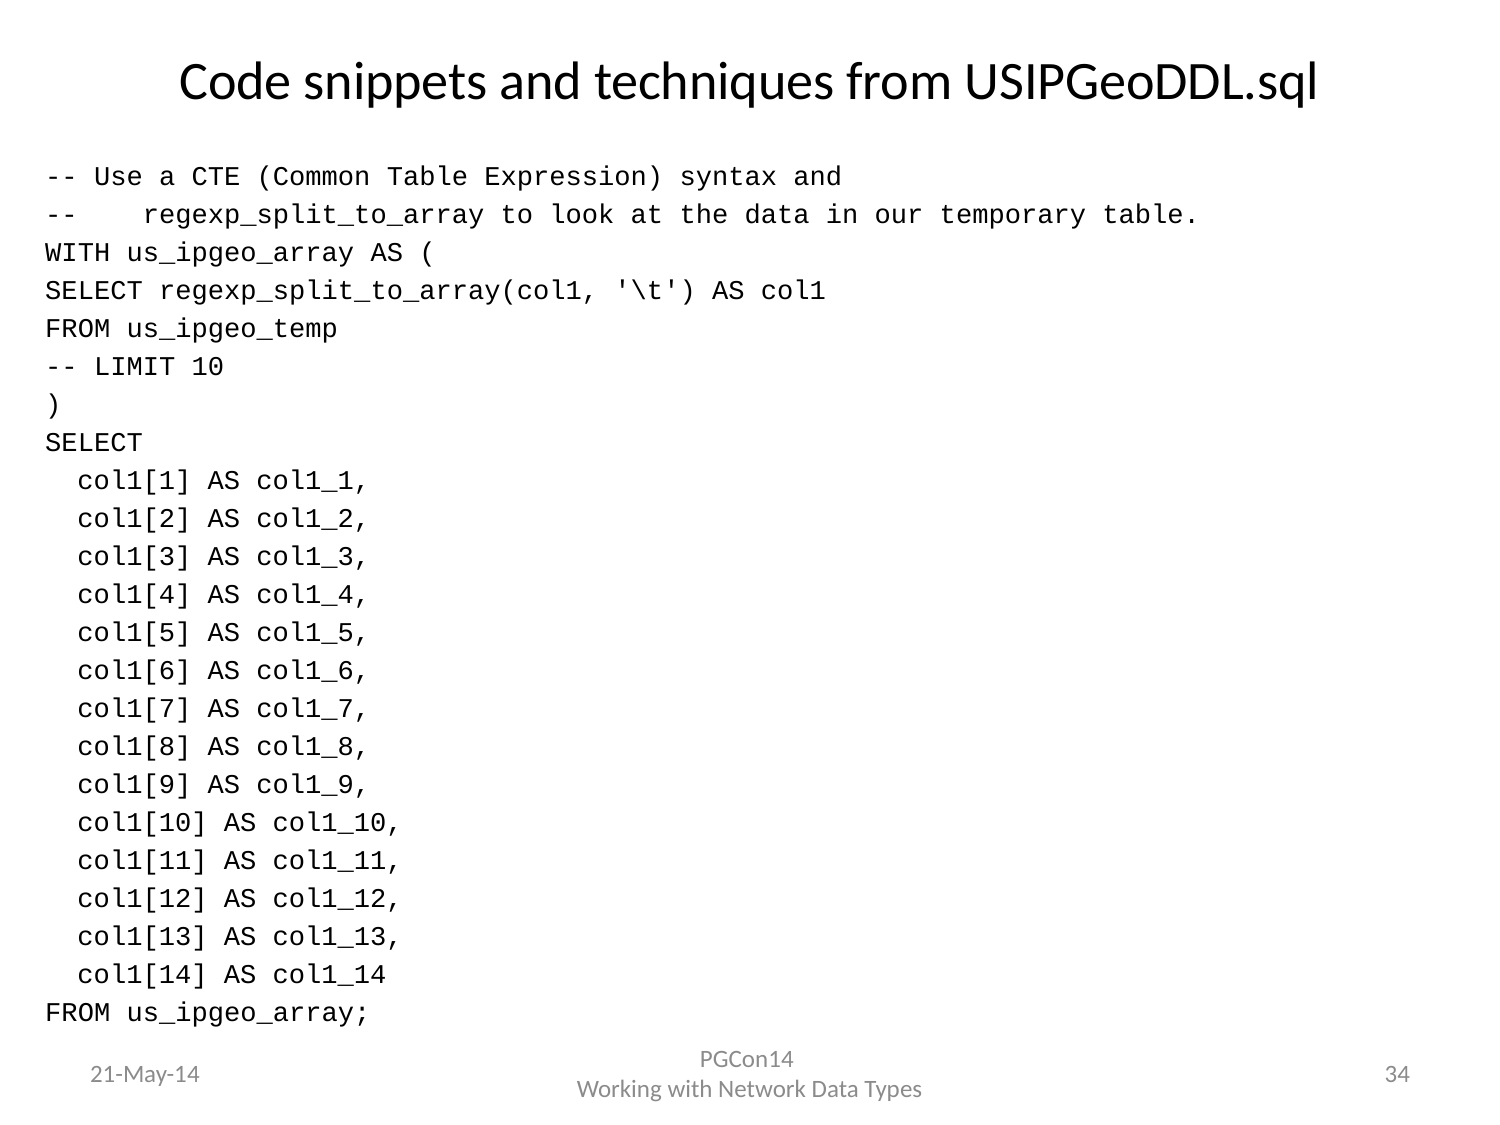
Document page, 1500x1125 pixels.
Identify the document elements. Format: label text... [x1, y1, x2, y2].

title Code snippets and techniques from USIPGeoDDL.sql [75, 37, 1425, 112]
slide_number 34 [1074, 1042, 1425, 1103]
footer PGCon14 Working with Network Data Types [512, 1042, 988, 1103]
slide_number 21-May-14 [75, 1042, 425, 1103]
list -- Use a CTE (Common Table Expression) syntax and -- regexp_split_to_array to look at the data in our temporary table. WITH us_ipgeo_array AS ( SELECT regexp_split_to_array(col1, '\t') AS col1 FROM us_ipgeo_temp -- LIMIT 10 ) SELECT col1[1] AS col1_1, col1[2] AS col1_2, col1[3] AS col1_3, col1[4] AS col1_4, col1[5] AS col1_5, col1[6] AS col1_6, col1[7] AS col1_7, col1[8] AS col1_8, col1[9] AS col1_9, col1[10] AS col1_10, col1[11] AS col1_11, col1[12] AS col1_12, col1[13] AS col1_13, col1[14] AS col1_14 FROM us_ipgeo_array; [0, 112, 1500, 1038]
